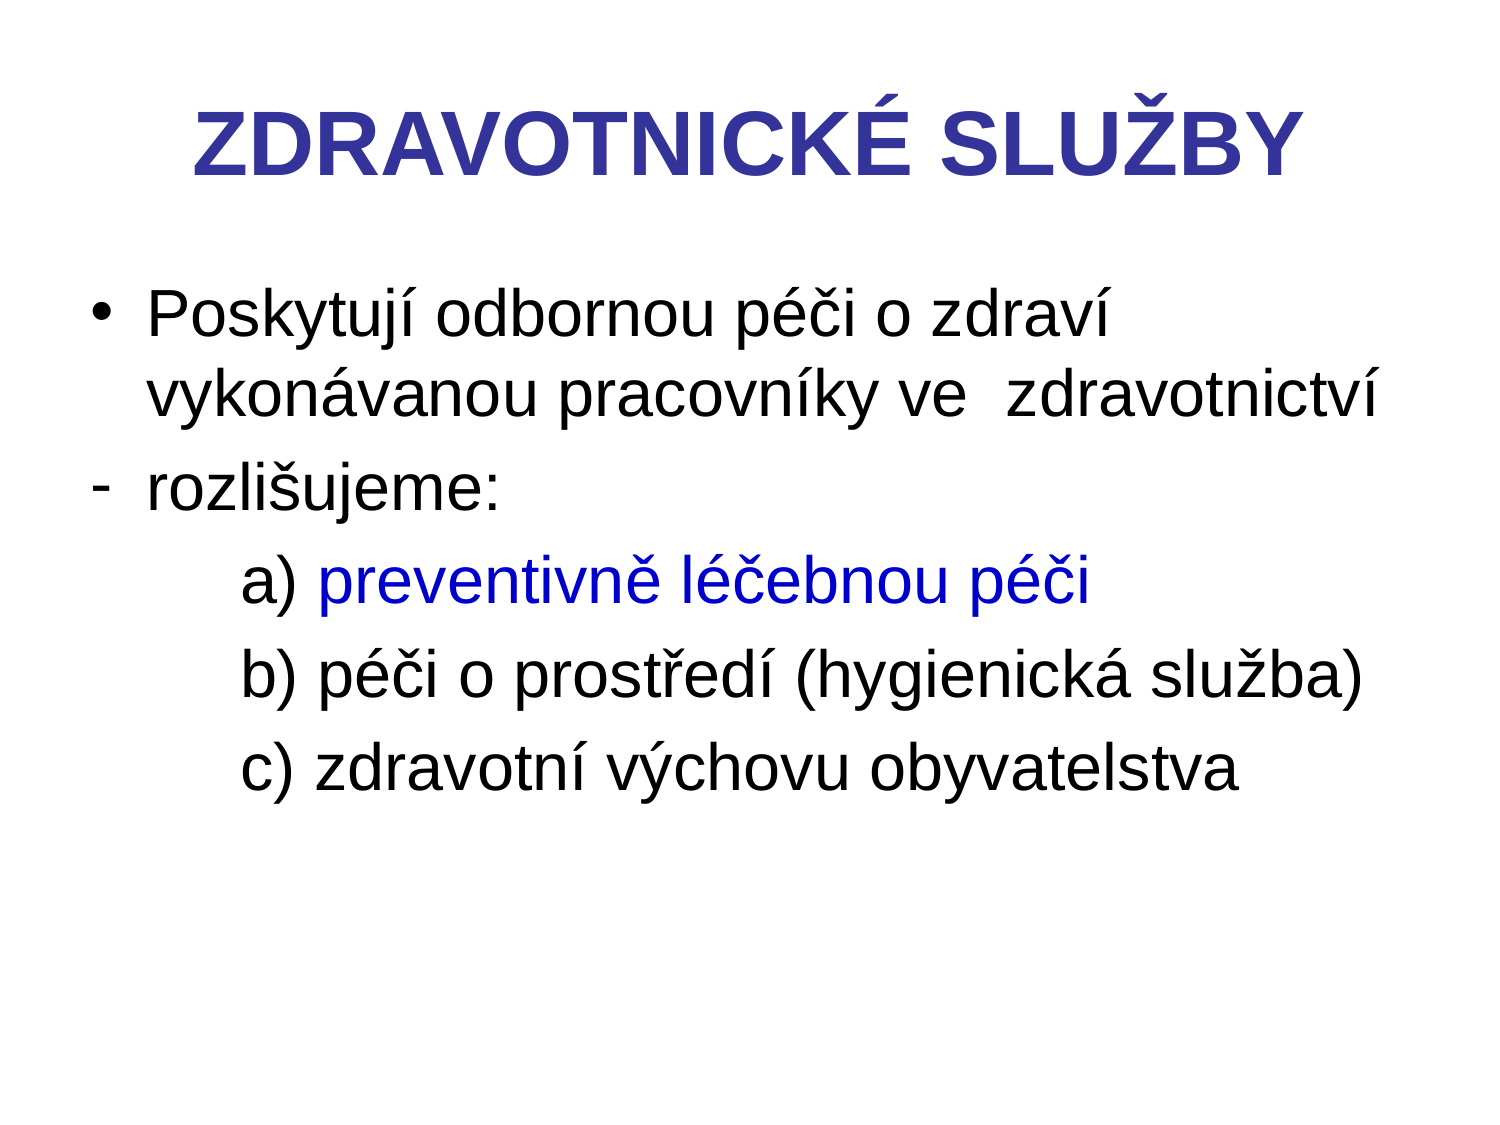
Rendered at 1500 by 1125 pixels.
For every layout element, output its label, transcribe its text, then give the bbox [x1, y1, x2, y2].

title ZDRAVOTNICKÉ SLUŽBY [75, 45, 1425, 233]
list Poskytují odbornou péči o zdraví vykonávanou pracovníky ve zdravotnictví rozlišujeme: a) preventivně léčebnou péči b) péči o prostředí (hygienická služba) c) zdravotní výchovu obyvatelstva [75, 262, 1425, 1005]
